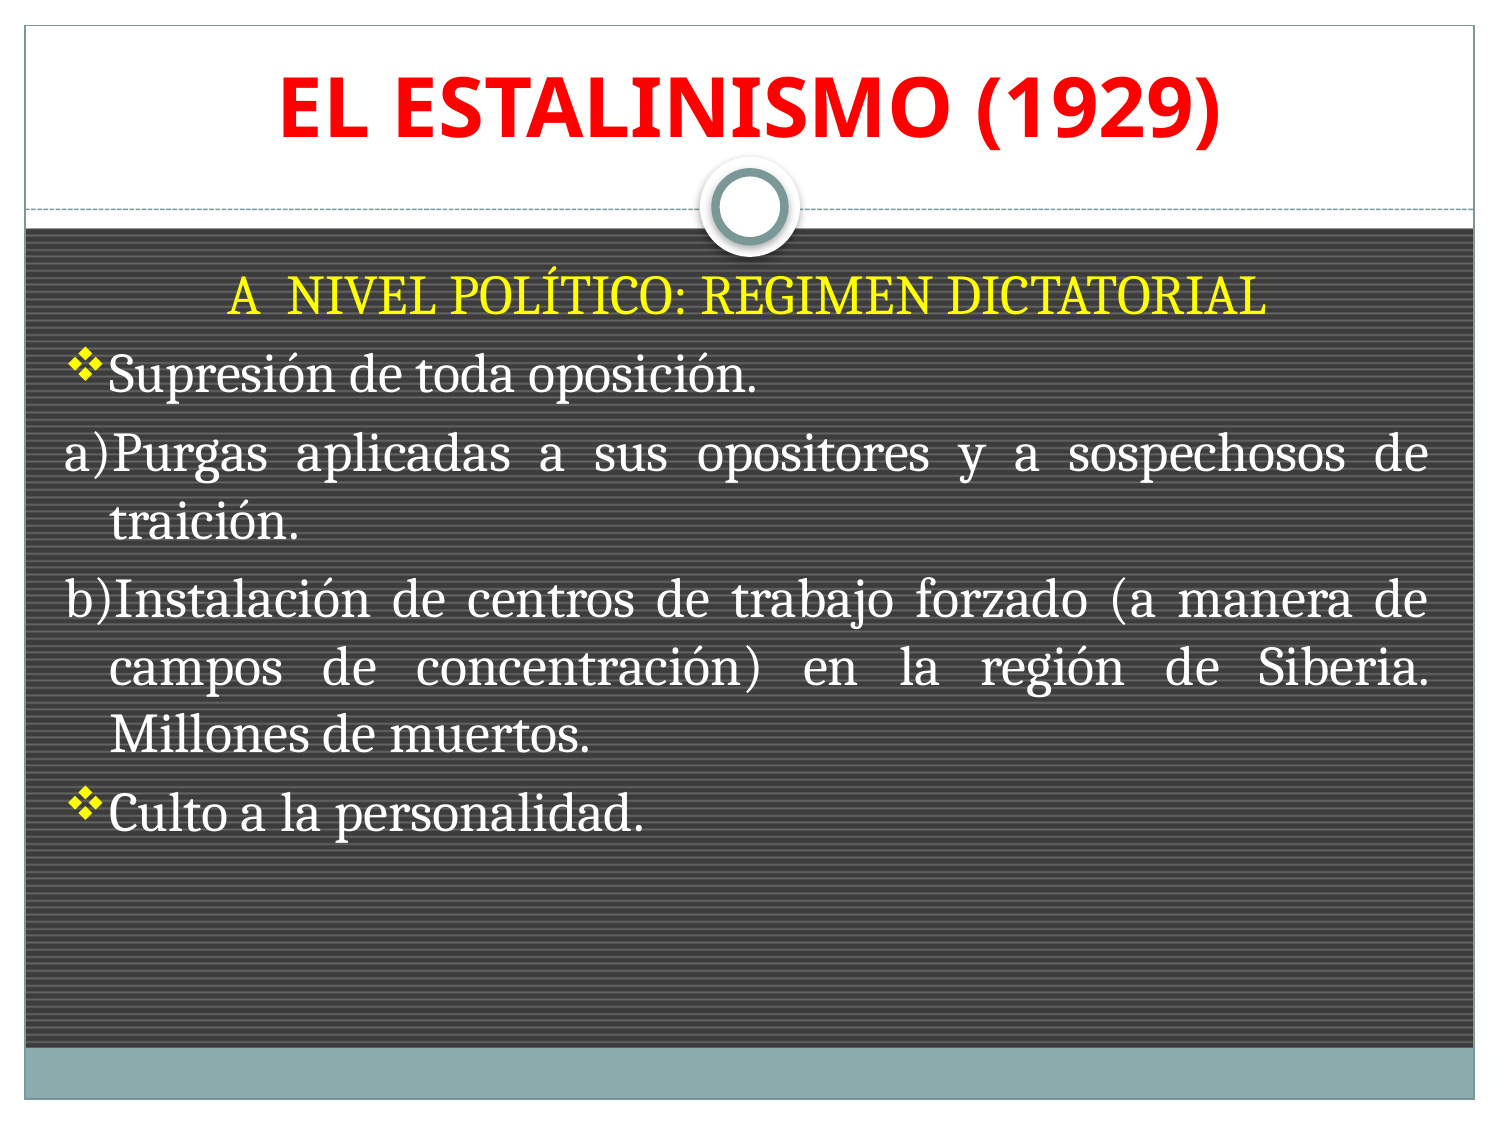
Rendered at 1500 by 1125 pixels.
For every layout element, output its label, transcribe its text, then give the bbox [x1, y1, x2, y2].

title EL ESTALINISMO (1929) [49, 37, 1450, 162]
list A NIVEL POLÍTICO: REGIMEN DICTATORIAL Supresión de toda oposición. a)Purgas aplicadas a sus opositores y a sospechosos de traición. b)Instalación de centros de trabajo forzado (a manera de campos de concentración) en la región de Siberia. Millones de muertos. Culto a la personalidad. [49, 250, 1445, 1001]
